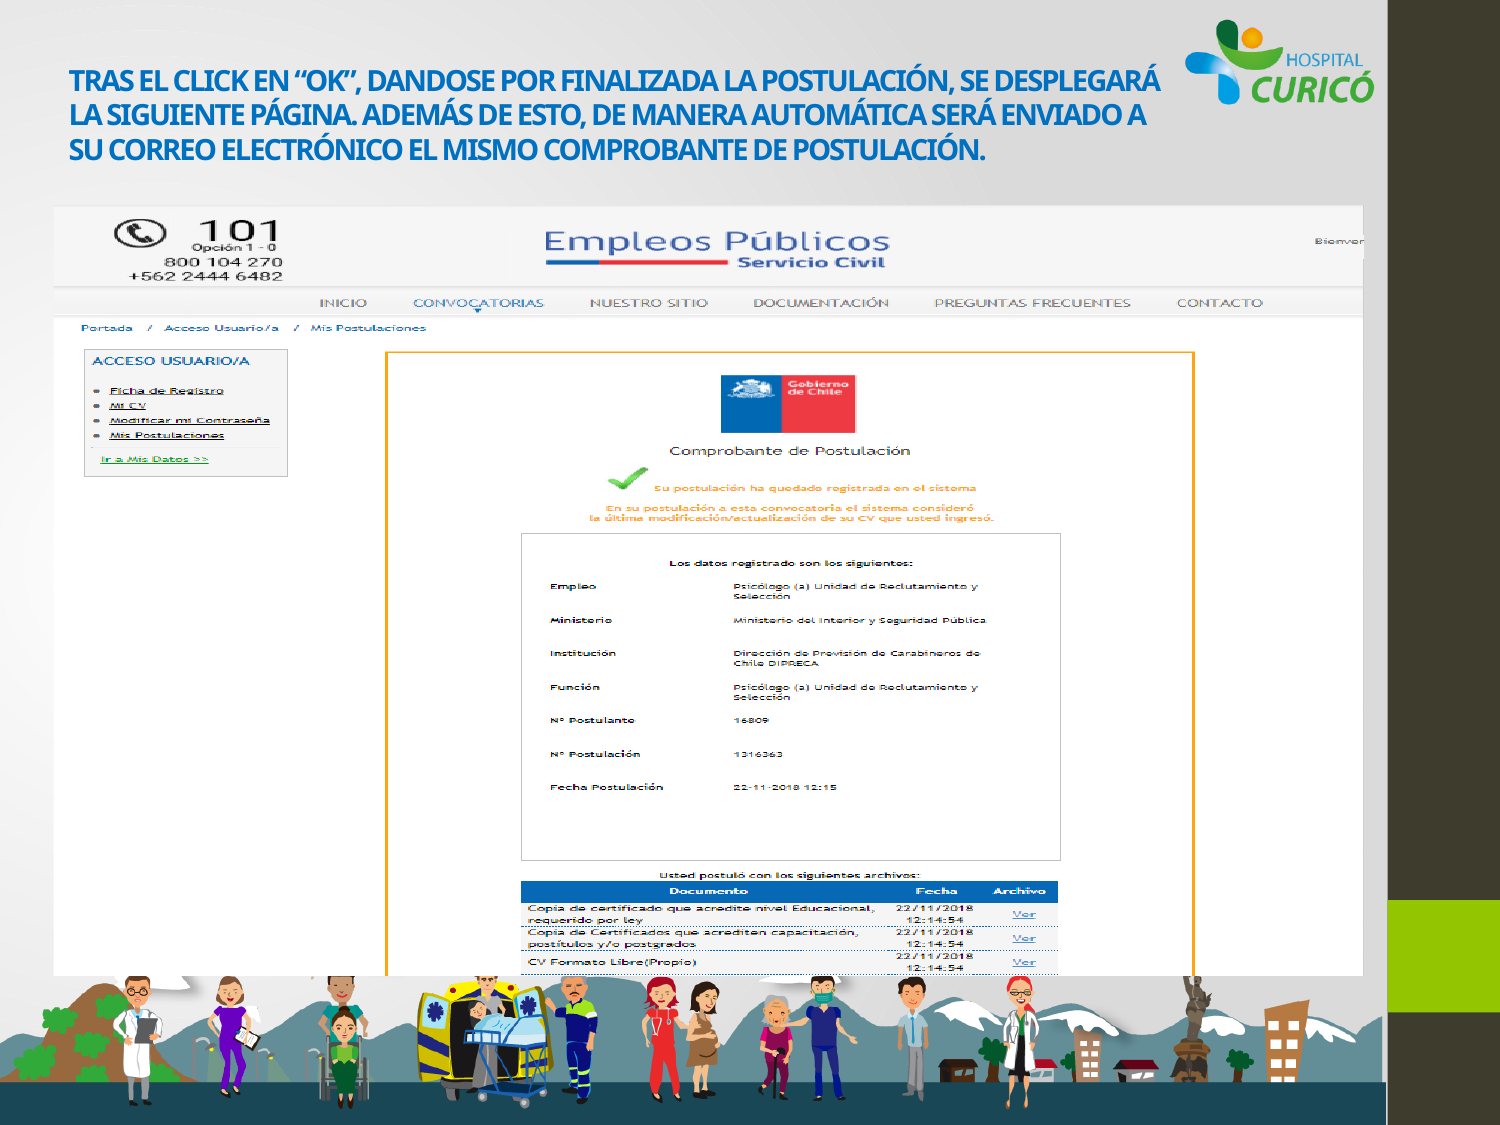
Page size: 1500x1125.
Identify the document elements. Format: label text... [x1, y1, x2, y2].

picture [1174, 0, 1389, 133]
title TRAS EL CLICK EN “OK”, DANDOSE POR FINALIZADA LA POSTULACIÓN, SE DESPLEGARÁ LA SIGUIENTE PÁGINA. ADEMÁS DE ESTO, DE MANERA AUTOMÁTICA SERÁ ENVIADO A SU CORREO ELECTRÓNICO EL MISMO COMPROBANTE DE POSTULACIÓN. [53, 17, 1175, 202]
picture [0, 204, 1389, 1125]
